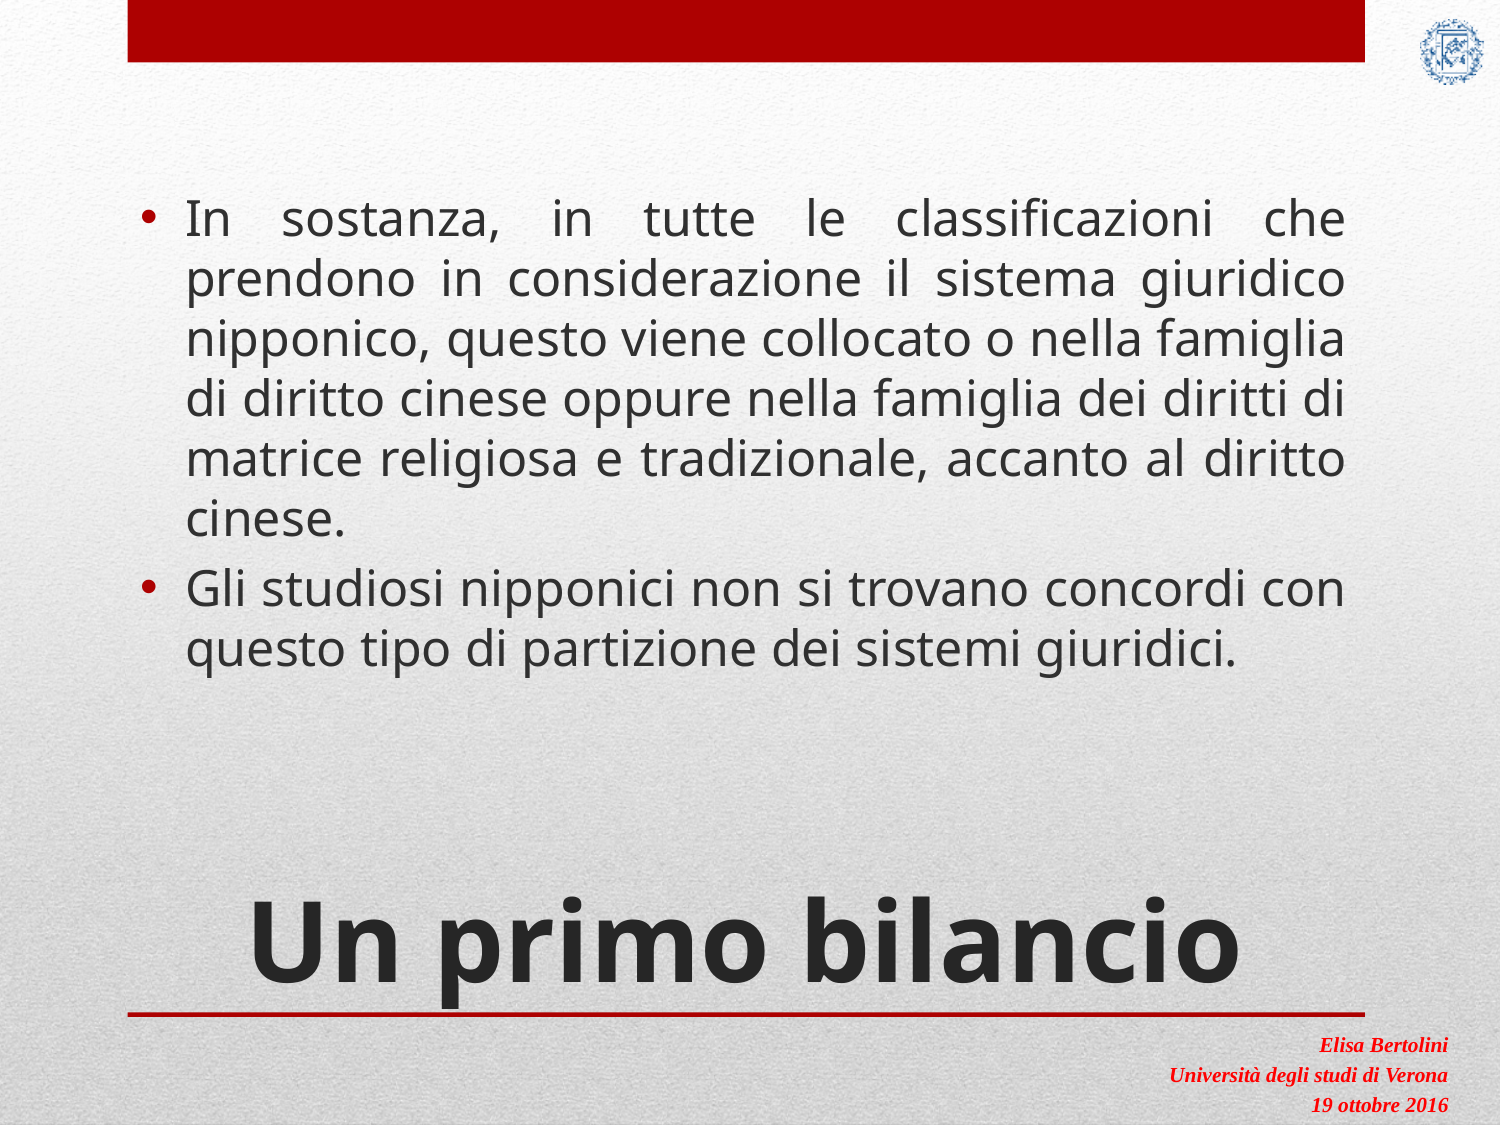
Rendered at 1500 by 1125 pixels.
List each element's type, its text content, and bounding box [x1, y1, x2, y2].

list In sostanza, in tutte le classificazioni che prendono in considerazione il sistema giuridico nipponico, questo viene collocato o nella famiglia di diritto cinese oppure nella famiglia dei diritti di matrice religiosa e tradizionale, accanto al diritto cinese. Gli studiosi nipponici non si trovano concordi con questo tipo di partizione dei sistemi giuridici. [125, 112, 1363, 750]
title Un primo bilancio [125, 750, 1365, 1013]
picture [1420, 19, 1500, 85]
